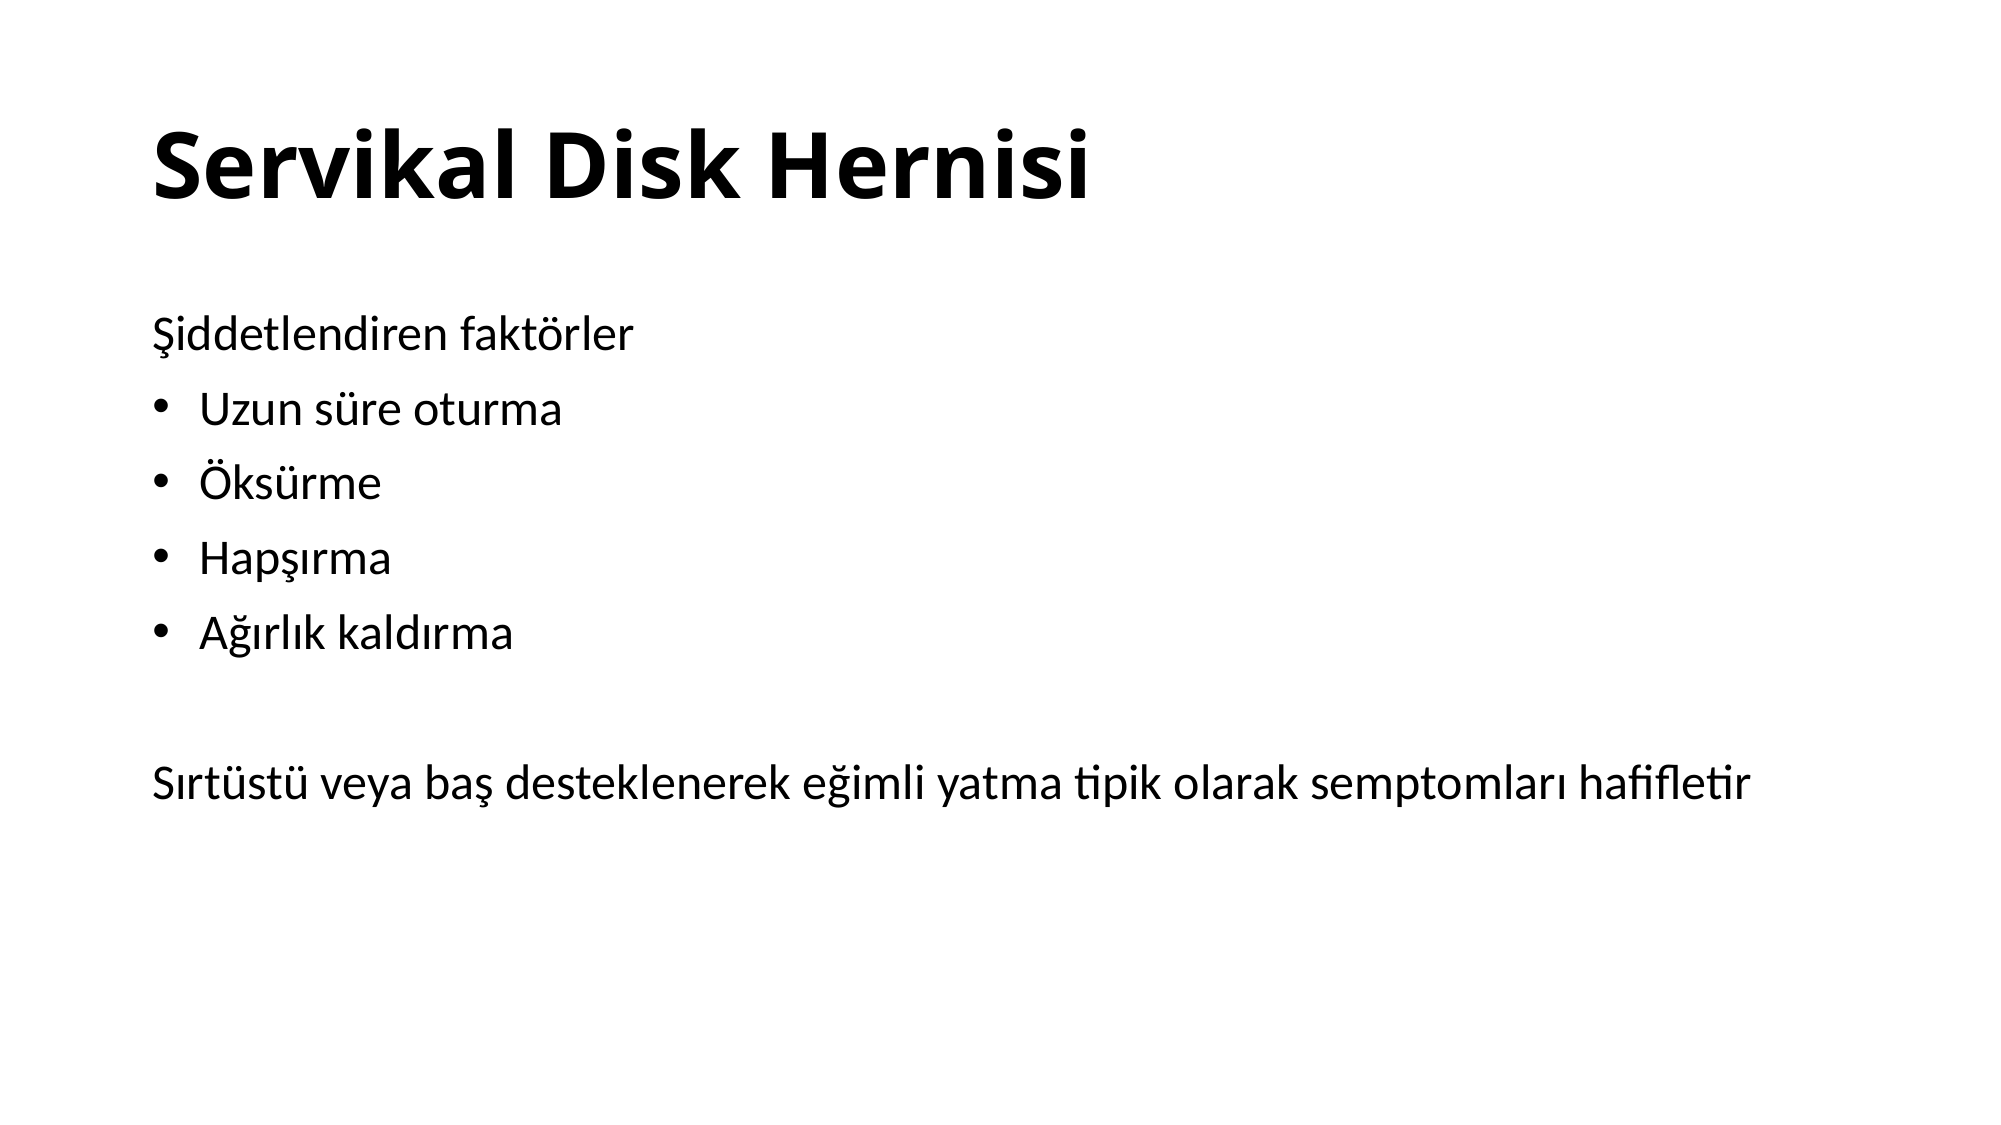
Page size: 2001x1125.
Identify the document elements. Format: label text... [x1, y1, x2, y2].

title Servikal Disk Hernisi [137, 59, 1863, 278]
list Şiddetlendiren faktörler Uzun süre oturma Öksürme Hapşırma Ağırlık kaldırma Sırtüstü veya baş desteklenerek eğimli yatma tipik olarak semptomları hafifletir [137, 299, 1863, 1014]
